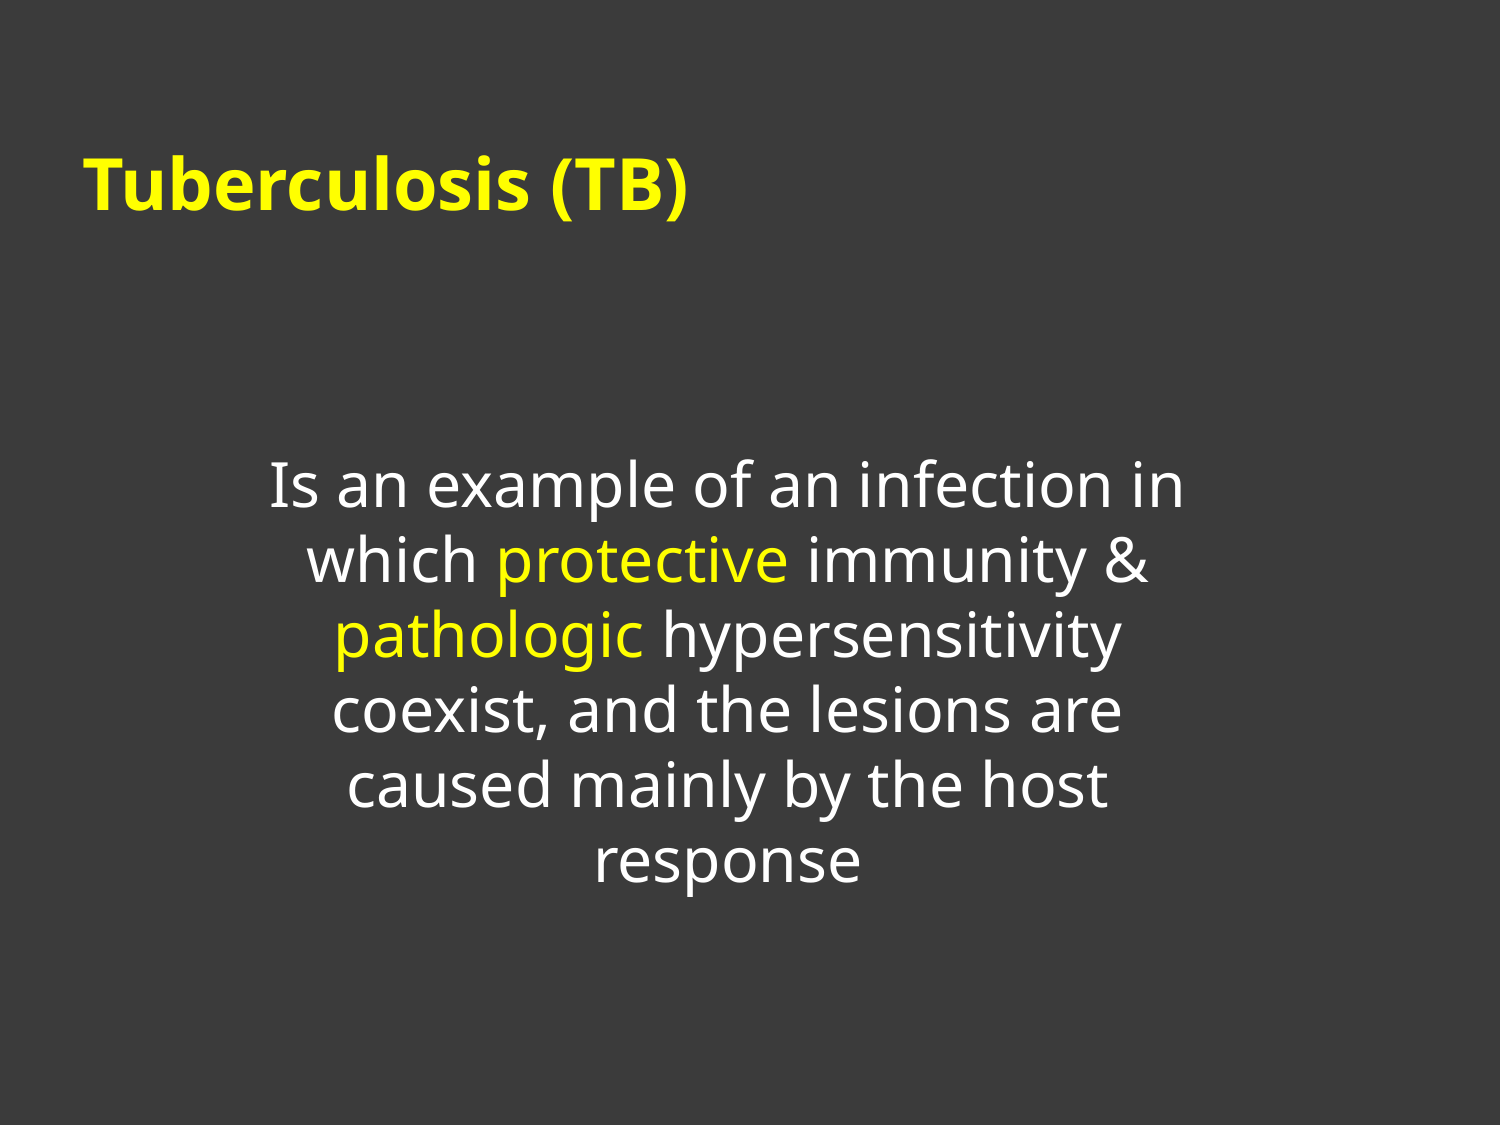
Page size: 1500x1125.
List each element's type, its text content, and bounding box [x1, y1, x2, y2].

list Is an example of an infection in which protective immunity & pathologic hypersensitivity coexist, and the lesions are caused mainly by the host response [137, 262, 1250, 1005]
title Tuberculosis (TB) [75, 45, 1300, 233]
